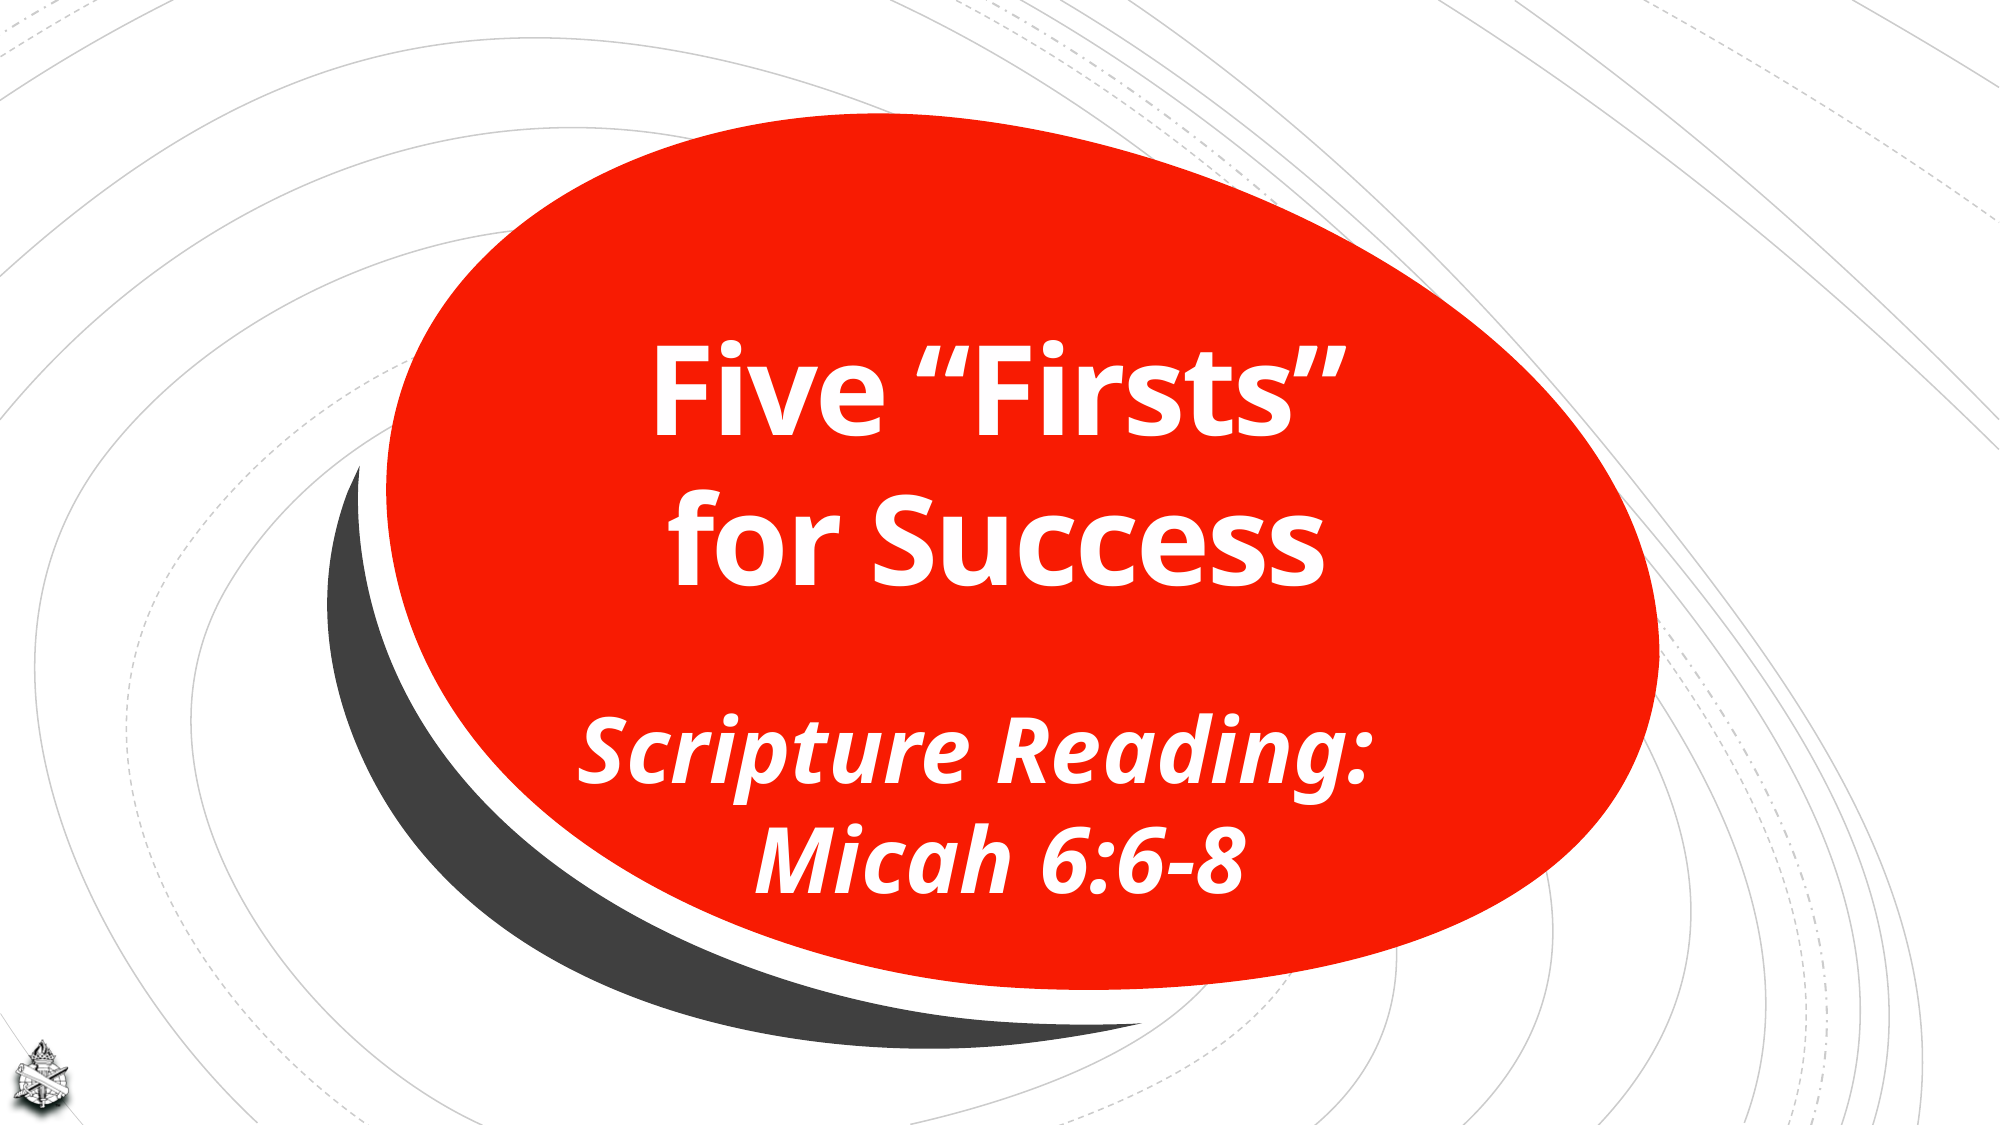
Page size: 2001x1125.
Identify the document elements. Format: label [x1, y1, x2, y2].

text_box [0, 0, 2000, 1125]
picture [12, 1039, 70, 1111]
